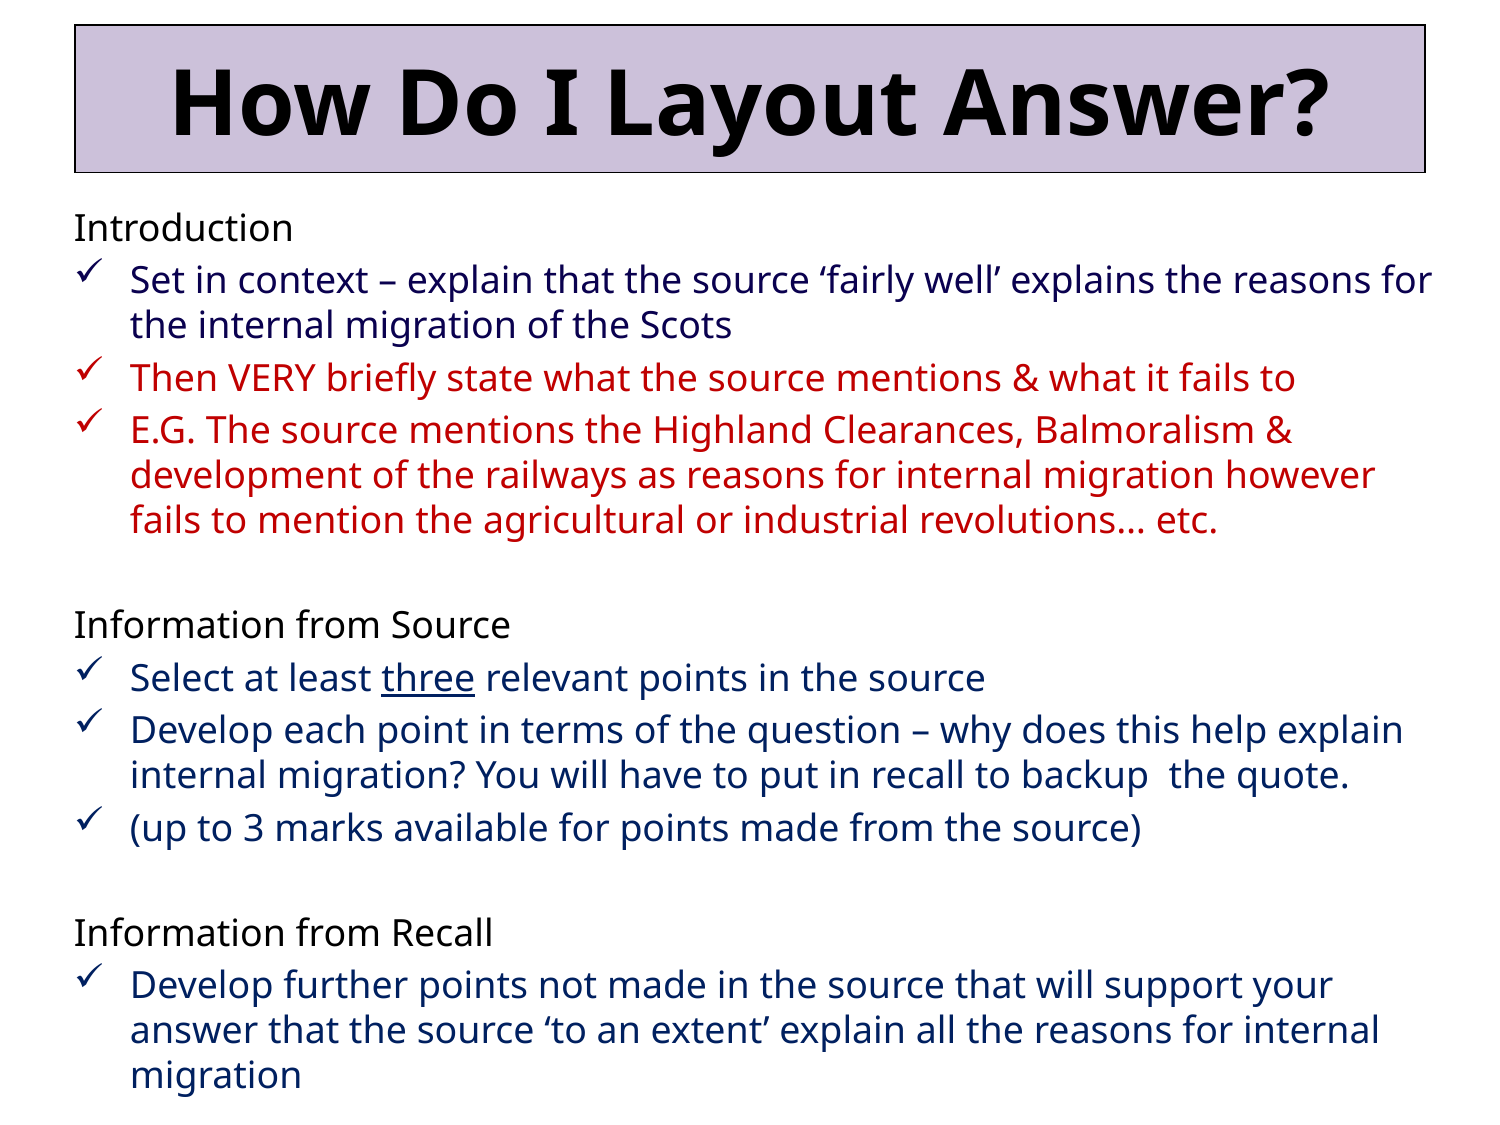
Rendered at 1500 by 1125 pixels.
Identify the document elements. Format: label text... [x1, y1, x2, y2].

list Introduction Set in context – explain that the source ‘fairly well’ explains the reasons for the internal migration of the Scots Then VERY briefly state what the source mentions & what it fails to E.G. The source mentions the Highland Clearances, Balmoralism & development of the railways as reasons for internal migration however fails to mention the agricultural or industrial revolutions… etc. Information from Source Select at least three relevant points in the source Develop each point in terms of the question – why does this help explain internal migration? You will have to put in recall to backup the quote. (up to 3 marks available for points made from the source) Information from Recall Develop further points not made in the source that will support your answer that the source ‘to an extent’ explain all the reasons for internal migration [58, 196, 1459, 1094]
text_box How Do I Layout Answer? [74, 24, 1425, 173]
